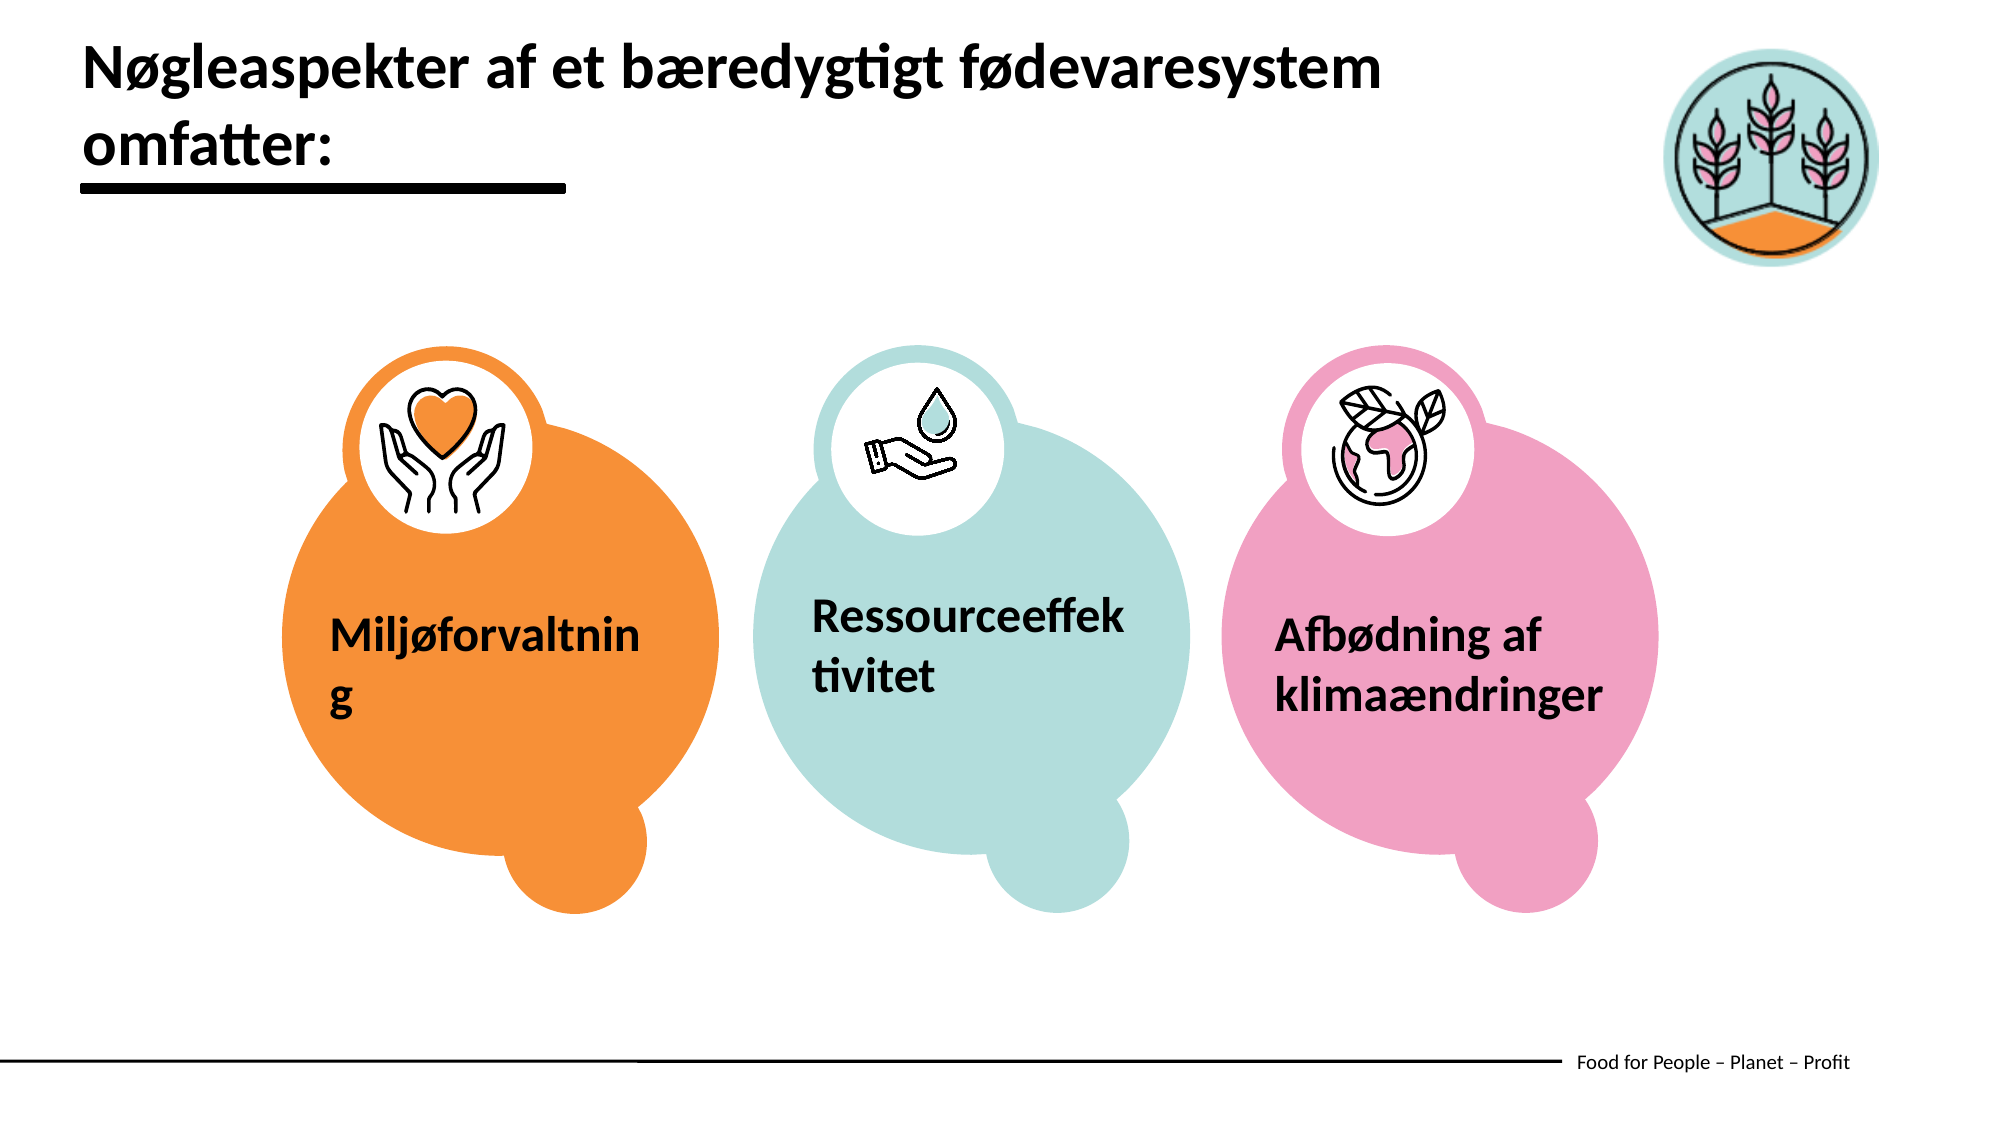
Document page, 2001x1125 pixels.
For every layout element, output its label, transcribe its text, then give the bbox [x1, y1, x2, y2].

picture [1662, 41, 1879, 272]
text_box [378, 387, 506, 514]
text_box Afbødning af klimaændringer [1259, 562, 1623, 760]
list Miljøforvaltning [314, 562, 678, 760]
text_box Ressourceeffektivitet [796, 543, 1161, 742]
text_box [1331, 385, 1446, 507]
picture [864, 387, 957, 480]
list Nøgleaspekter af et bæredygtigt fødevaresystem omfatter: [67, 15, 1509, 187]
